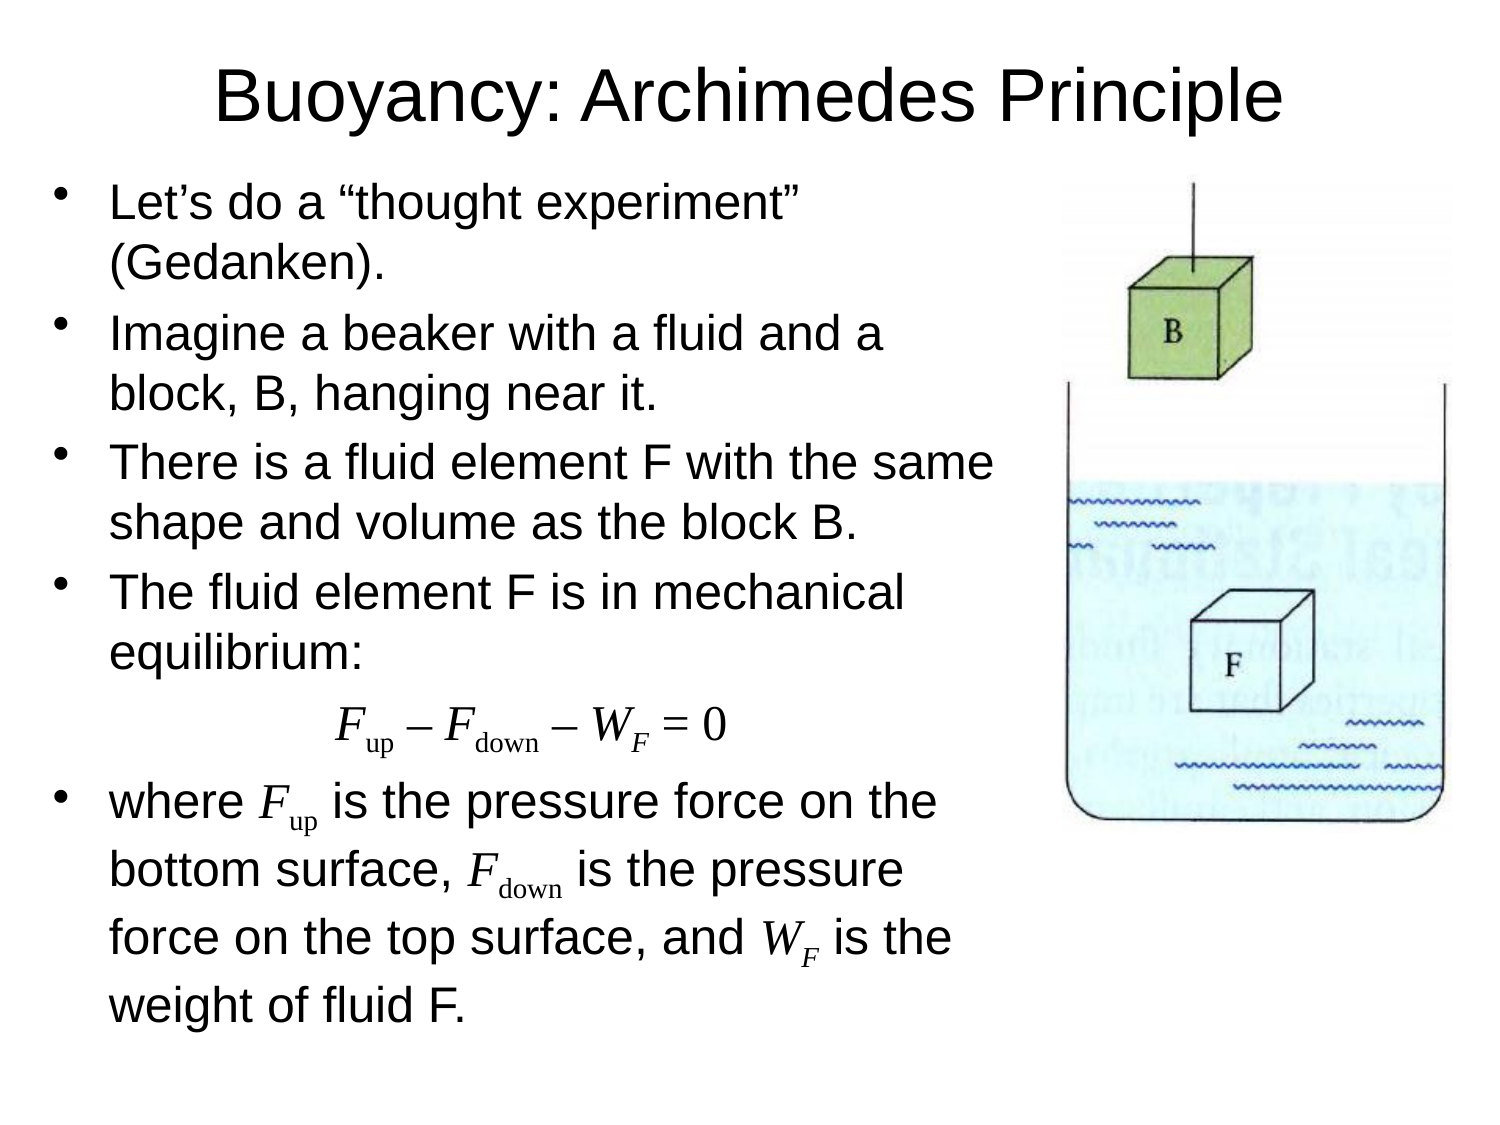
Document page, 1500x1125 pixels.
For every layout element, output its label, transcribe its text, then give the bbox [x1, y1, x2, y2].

title Buoyancy: Archimedes Principle [75, 45, 1425, 138]
picture [1062, 174, 1452, 834]
list Let’s do a “thought experiment” (Gedanken). Imagine a beaker with a fluid and a block, B, hanging near it. There is a fluid element F with the same shape and volume as the block B. The fluid element F is in mechanical equilibrium: Fup – Fdown – WF = 0 where Fup is the pressure force on the bottom surface, Fdown is the pressure force on the top surface, and WF is the weight of fluid F. [37, 162, 1025, 1088]
